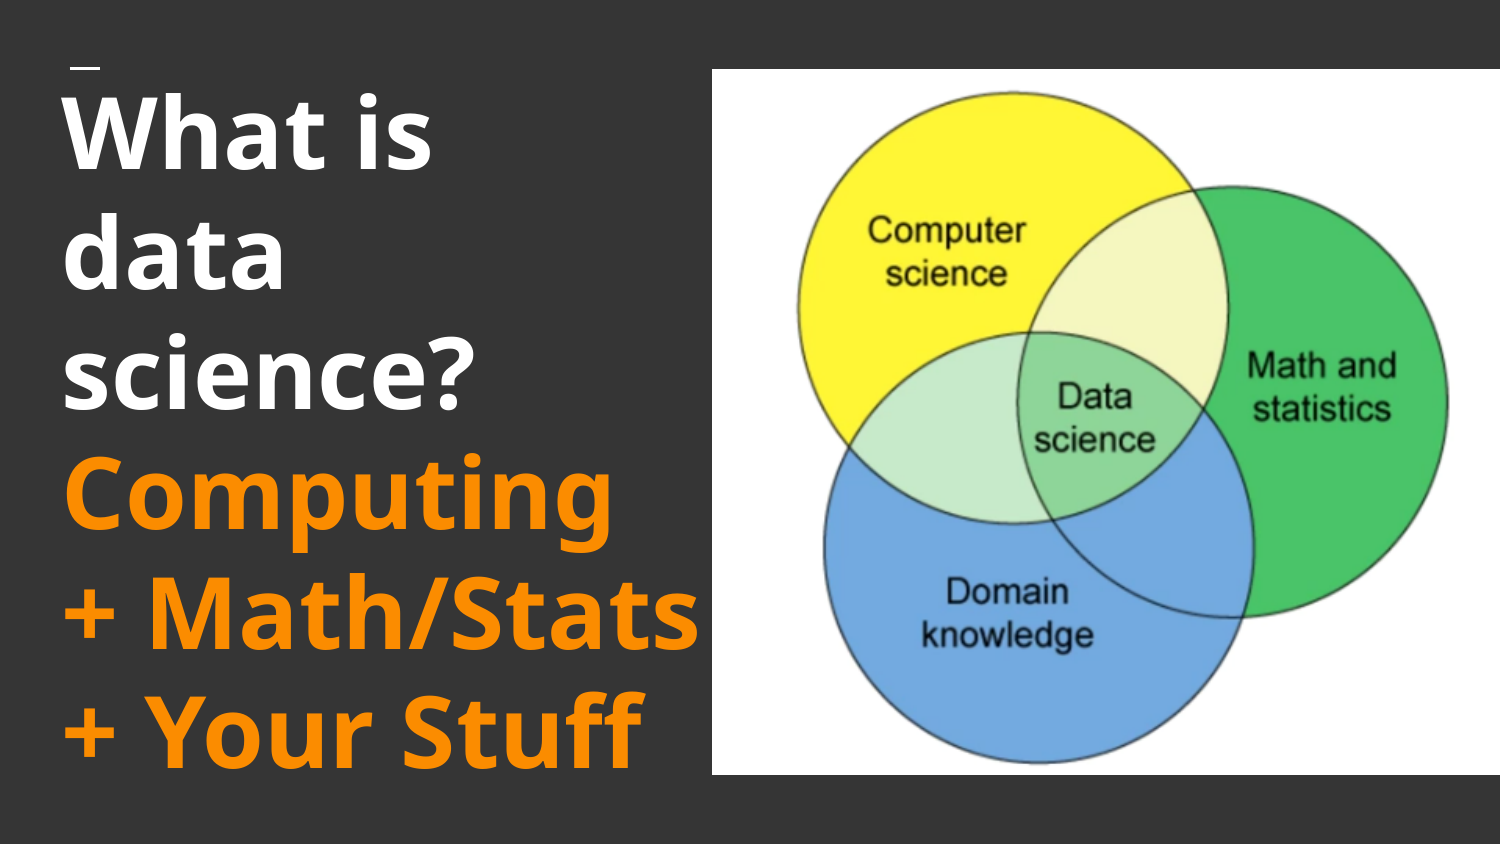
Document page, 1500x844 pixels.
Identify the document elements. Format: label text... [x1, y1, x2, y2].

title What is data science? Computing + Math/Stats + Your Stuff [46, 54, 1463, 684]
picture [712, 69, 1500, 775]
